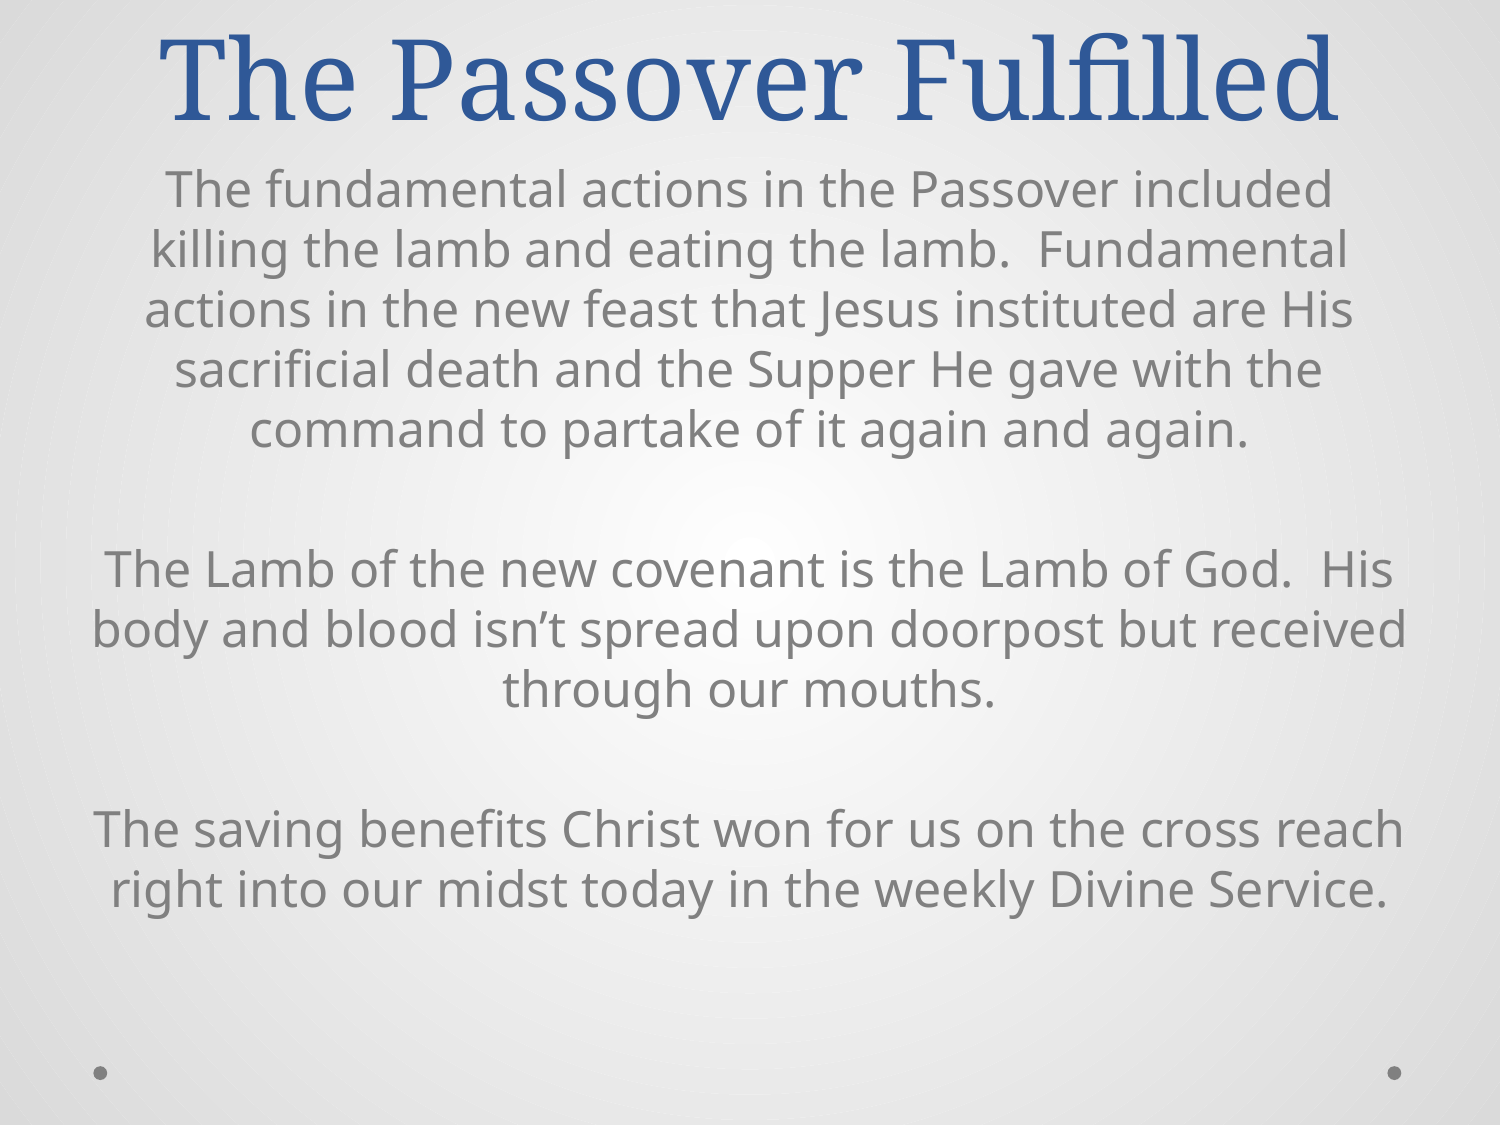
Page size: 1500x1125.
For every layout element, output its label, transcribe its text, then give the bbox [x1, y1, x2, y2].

title The Passover Fulfilled [75, 0, 1425, 149]
list The fundamental actions in the Passover included killing the lamb and eating the lamb. Fundamental actions in the new feast that Jesus instituted are His sacrificial death and the Supper He gave with the command to partake of it again and again. The Lamb of the new covenant is the Lamb of God. His body and blood isn’t spread upon doorpost but received through our mouths. The saving benefits Christ won for us on the cross reach right into our midst today in the weekly Divine Service. [75, 149, 1425, 1103]
